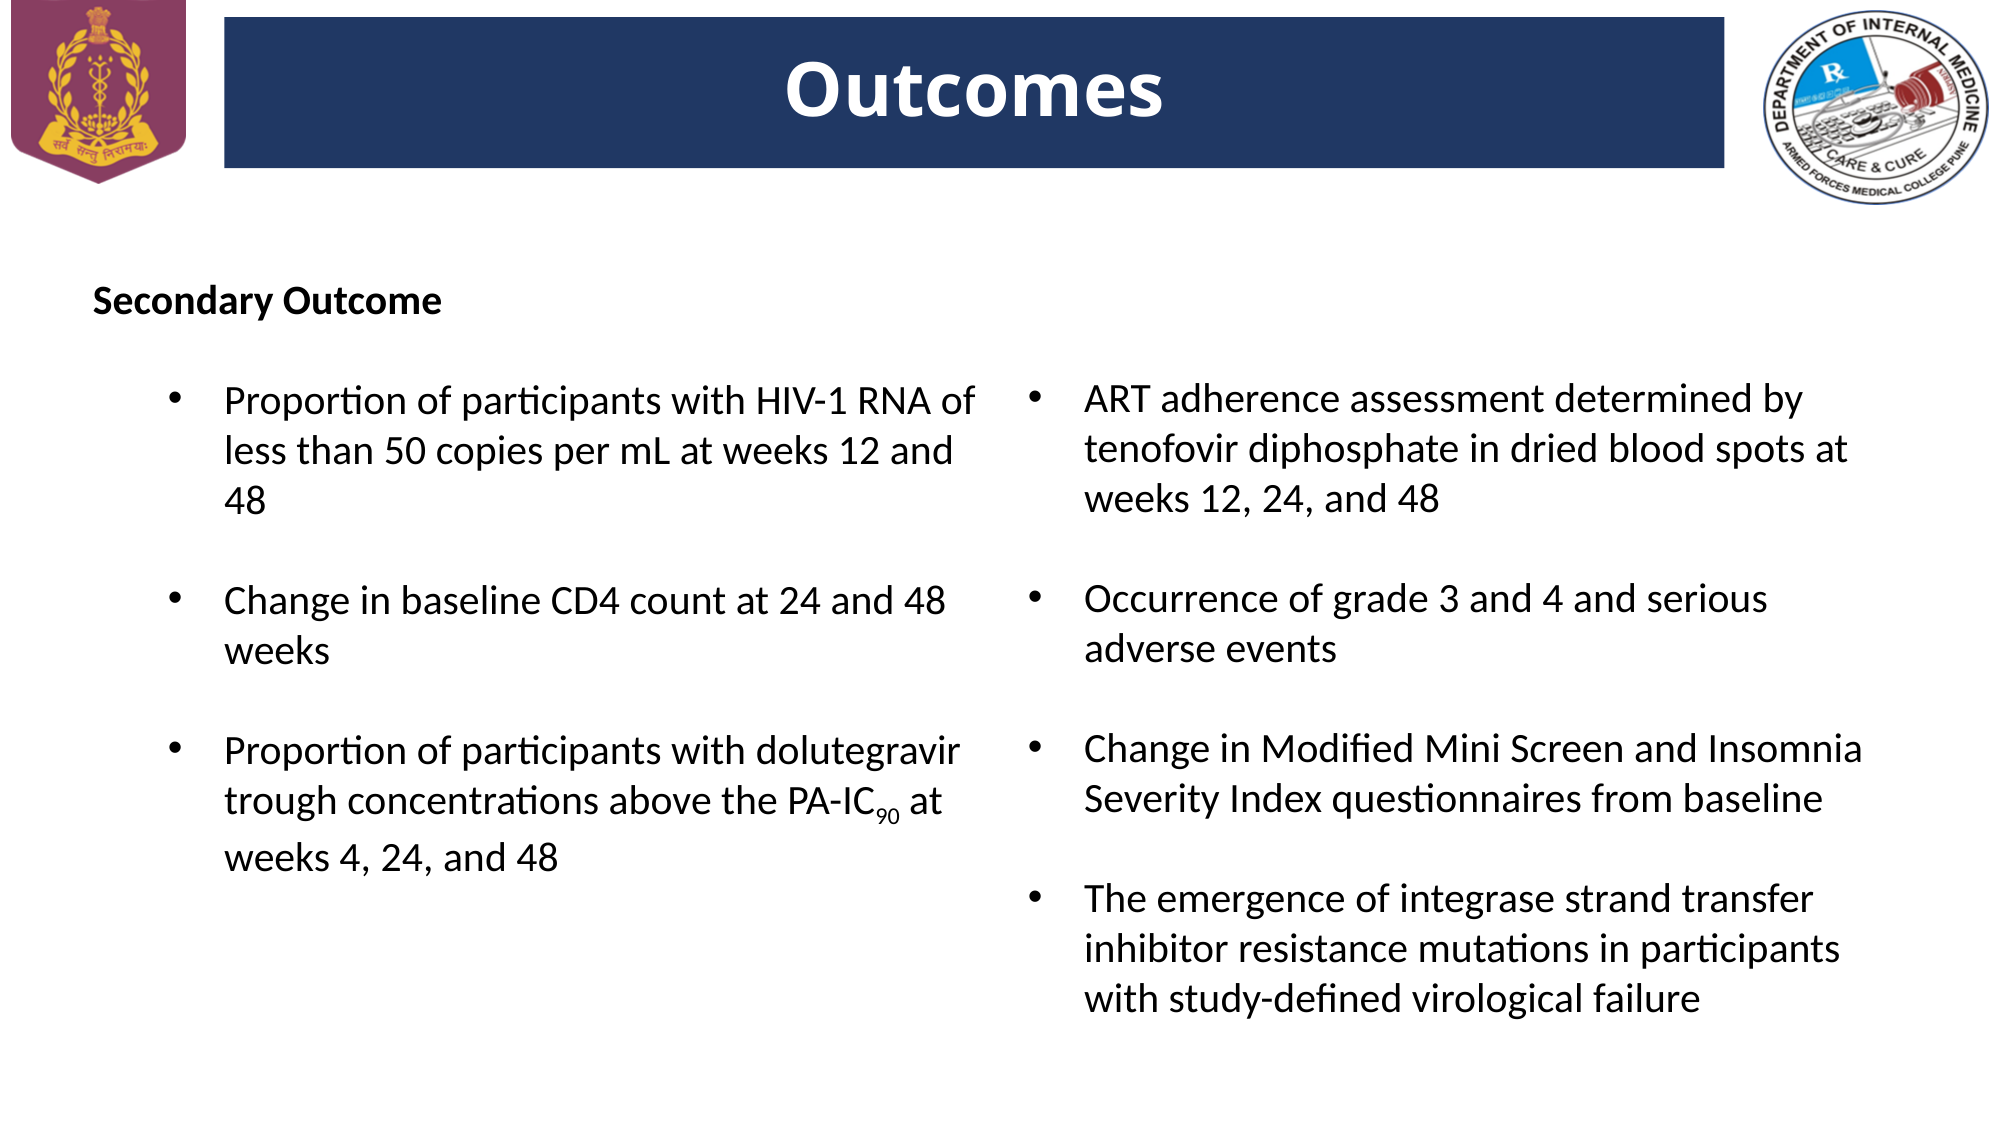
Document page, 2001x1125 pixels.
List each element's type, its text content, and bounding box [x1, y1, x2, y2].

text_box ART adherence assessment determined by tenofovir diphosphate in dried blood spots at weeks 12, 24, and 48 Occurrence of grade 3 and 4 and serious adverse events Change in Modified Mini Screen and Insomnia Severity Index questionnaires from baseline The emergence of integrase strand transfer inhibitor resistance mutations in participants with study-defined virological failure [938, 363, 1922, 1029]
title Outcomes [224, 17, 1725, 169]
picture [11, 0, 186, 184]
picture [1763, 10, 1989, 205]
text_box Secondary Outcome Proportion of participants with HIV-1 RNA of less than 50 copies per mL at weeks 12 and 48 Change in baseline CD4 count at 24 and 48 weeks Proportion of participants with dolutegravir trough concentrations above the PA-IC90 at weeks 4, 24, and 48 [78, 265, 1000, 1087]
